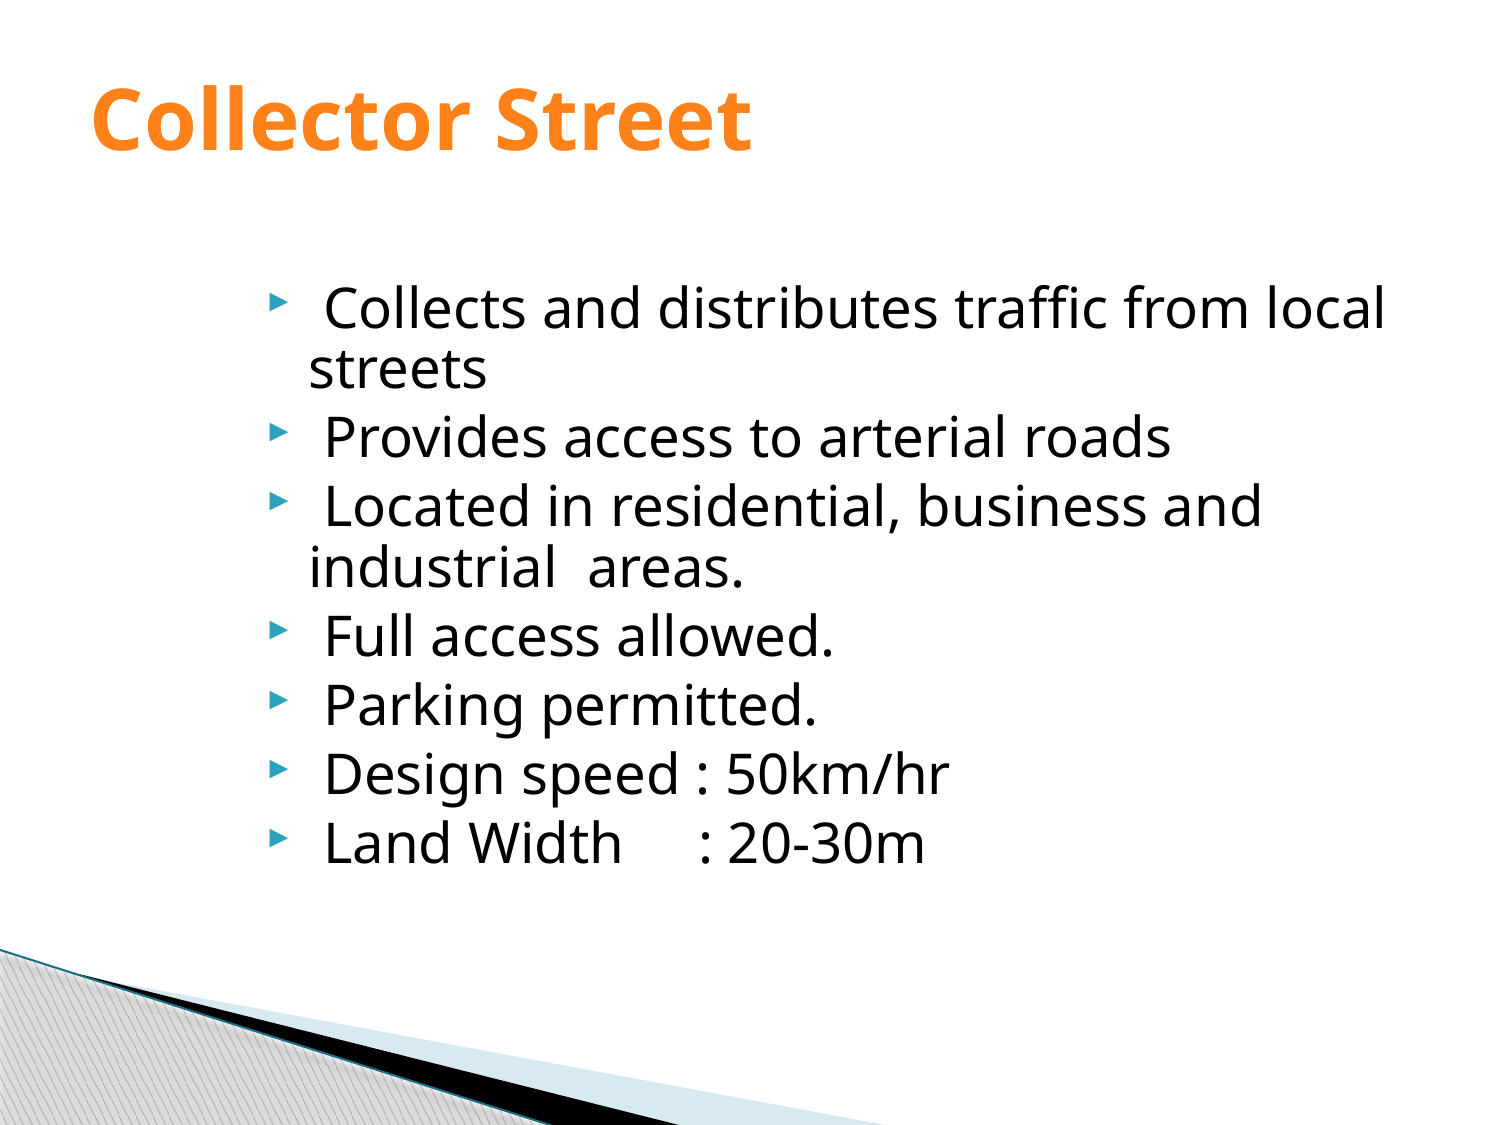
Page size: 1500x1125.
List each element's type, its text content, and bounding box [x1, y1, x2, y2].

list Collects and distributes traffic from local streets Provides access to arterial roads Located in residential, business and industrial areas. Full access allowed. Parking permitted. Design speed : 50km/hr Land Width : 20-30m [233, 272, 1436, 1077]
title Collector Street [75, 45, 1425, 188]
